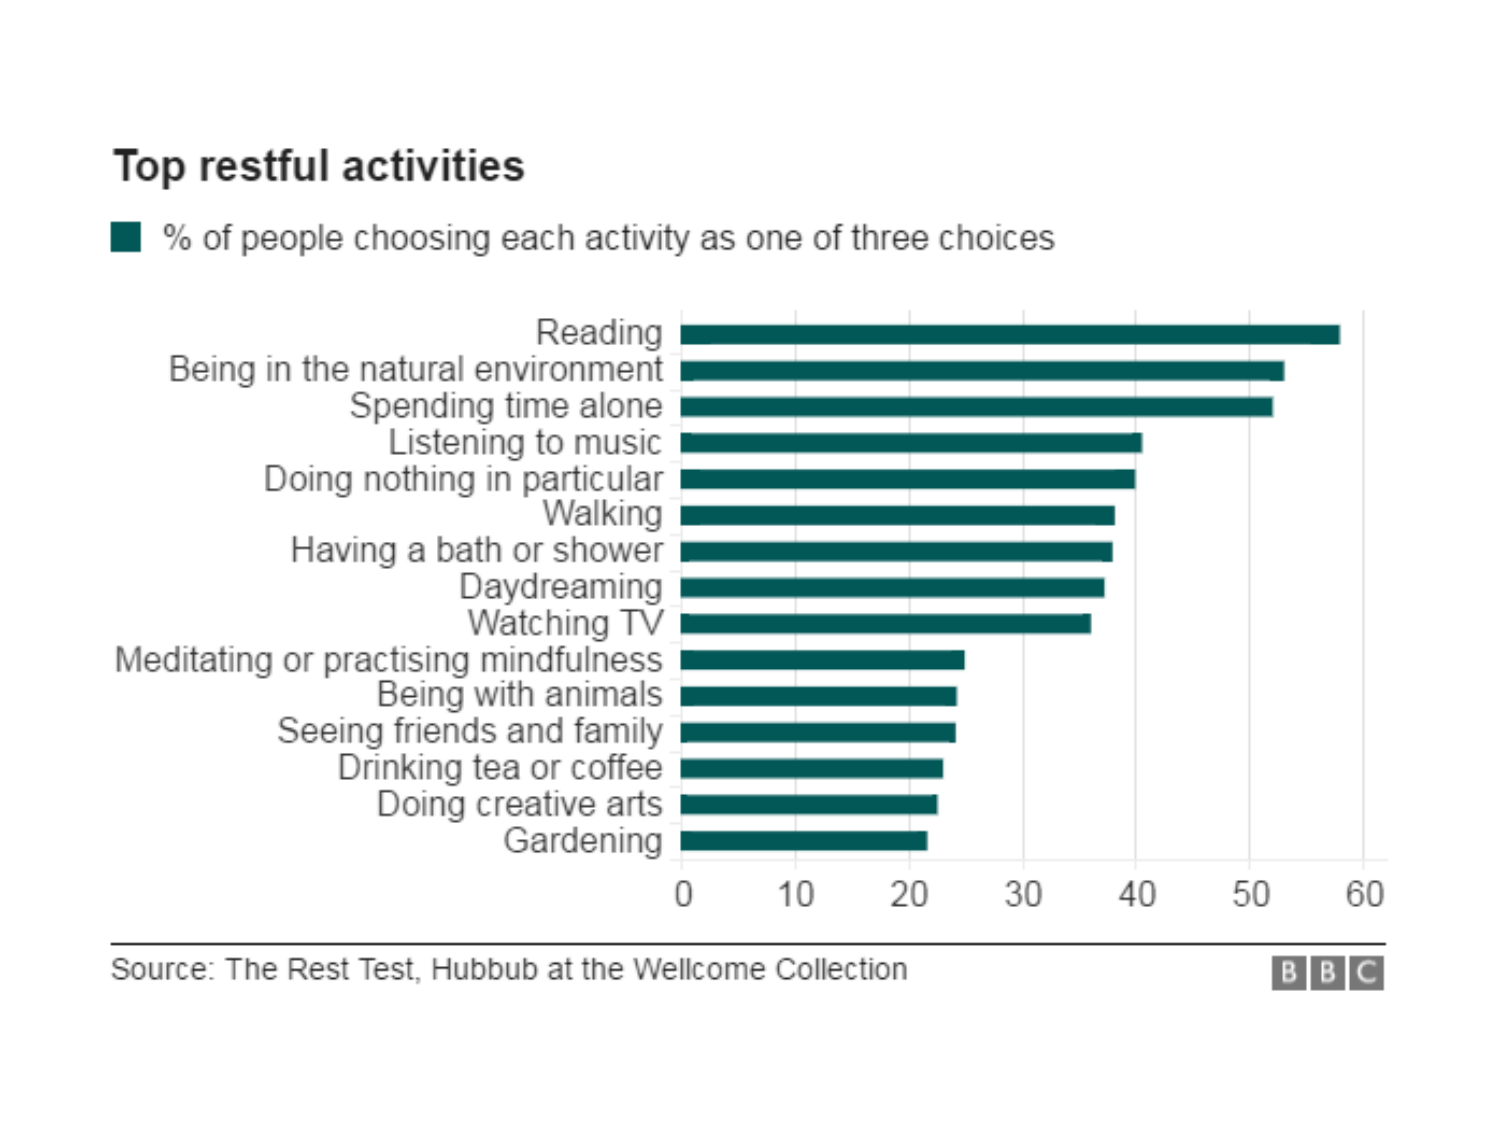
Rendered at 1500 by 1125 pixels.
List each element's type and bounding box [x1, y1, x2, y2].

picture [79, 119, 1421, 1006]
